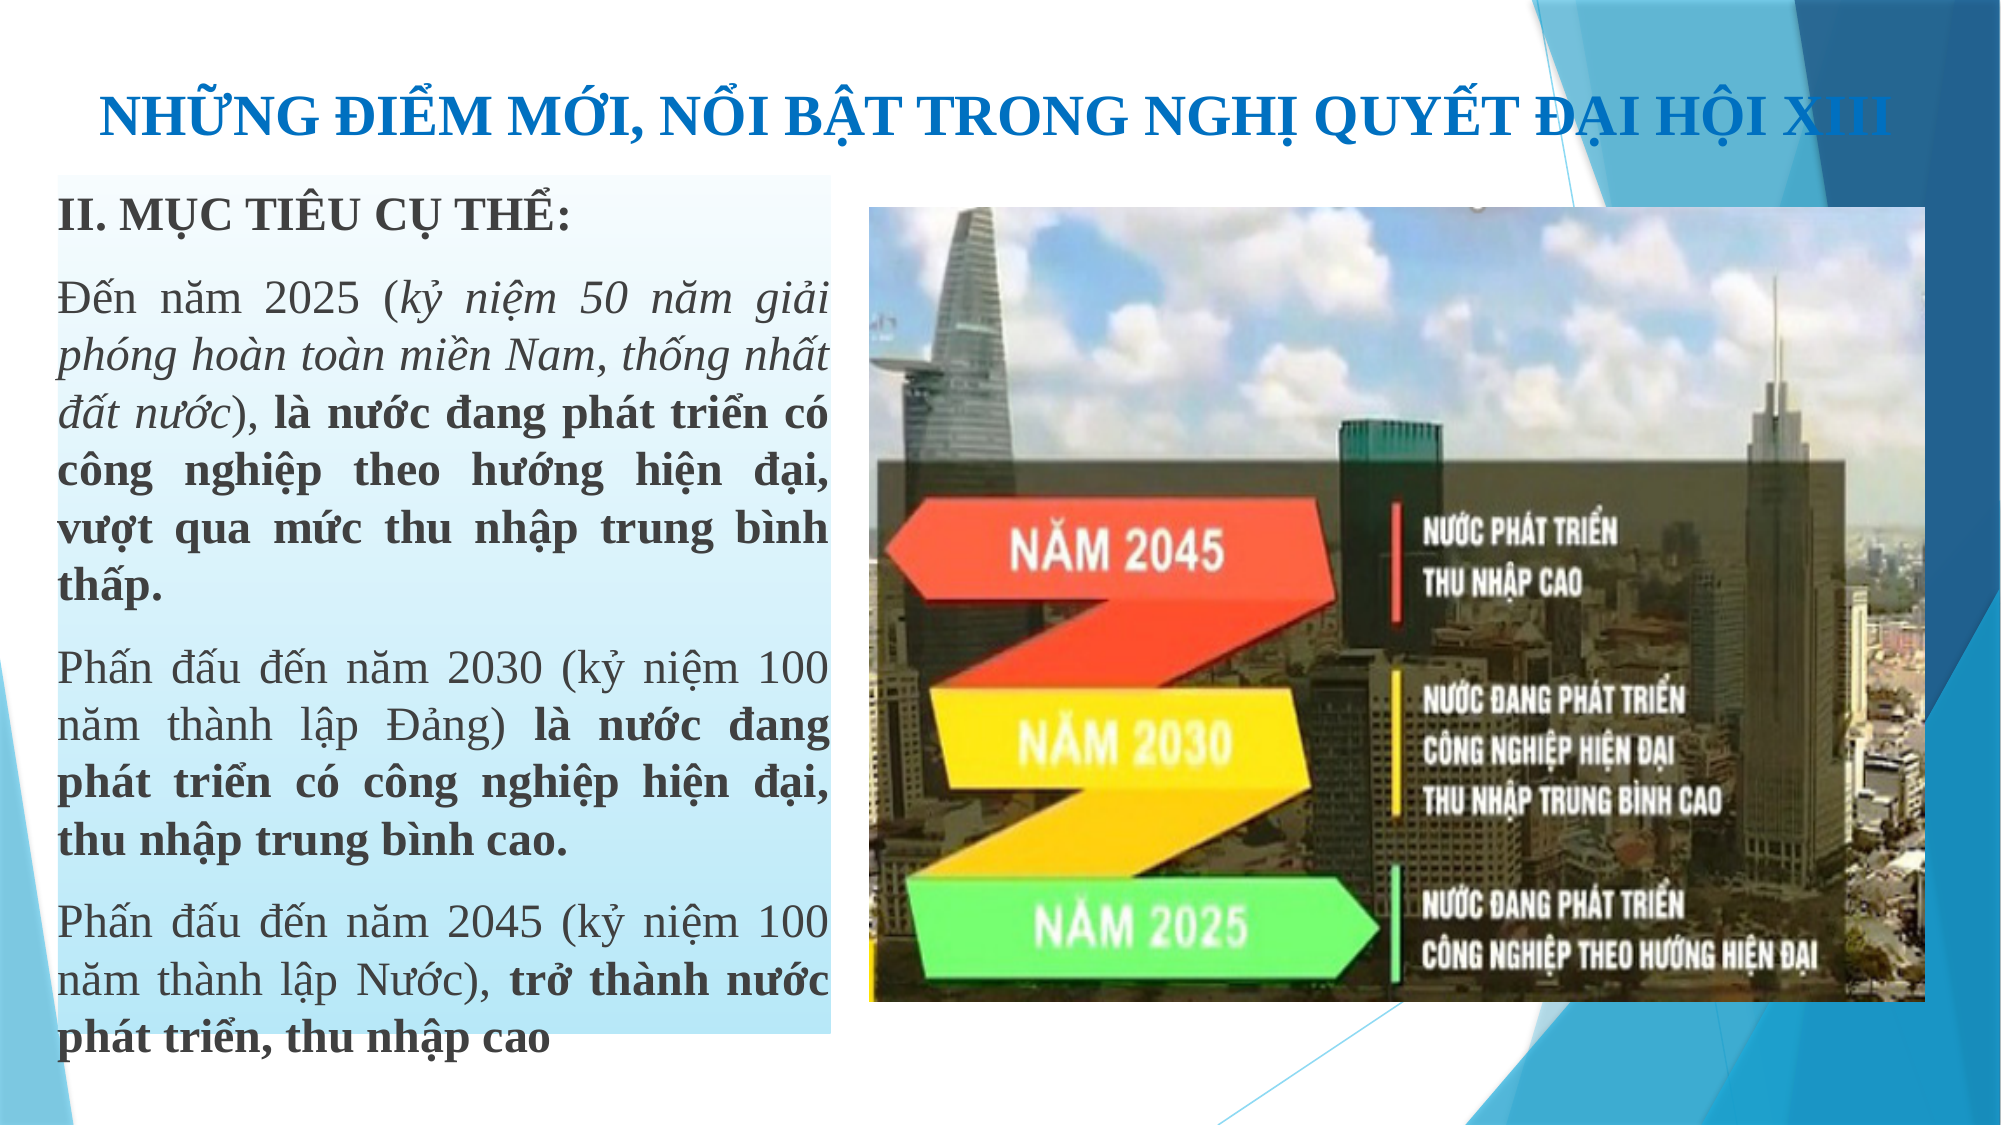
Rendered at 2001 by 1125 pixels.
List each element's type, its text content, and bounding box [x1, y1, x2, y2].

text_box NHỮNG ĐIỂM MỚI, NỔI BẬT TRONG NGHỊ QUYẾT ĐẠI HỘI XIII [57, 0, 1935, 156]
picture [869, 206, 1925, 1002]
list II. MỤC TIÊU CỤ THỂ: Đến năm 2025 (kỷ niệm 50 năm giải phóng hoàn toàn miền Nam, thống nhất đất nước), là nước đang phát triển có công nghiệp theo hướng hiện đại, vượt qua mức thu nhập trung bình thấp. Phấn đấu đến năm 2030 (kỷ niệm 100 năm thành lập Đảng) là nước đang phát triển có công nghiệp hiện đại, thu nhập trung bình cao. Phấn đấu đến năm 2045 (kỷ niệm 100 năm thành lập Nước), trở thành nước phát triển, thu nhập cao [57, 175, 831, 1034]
